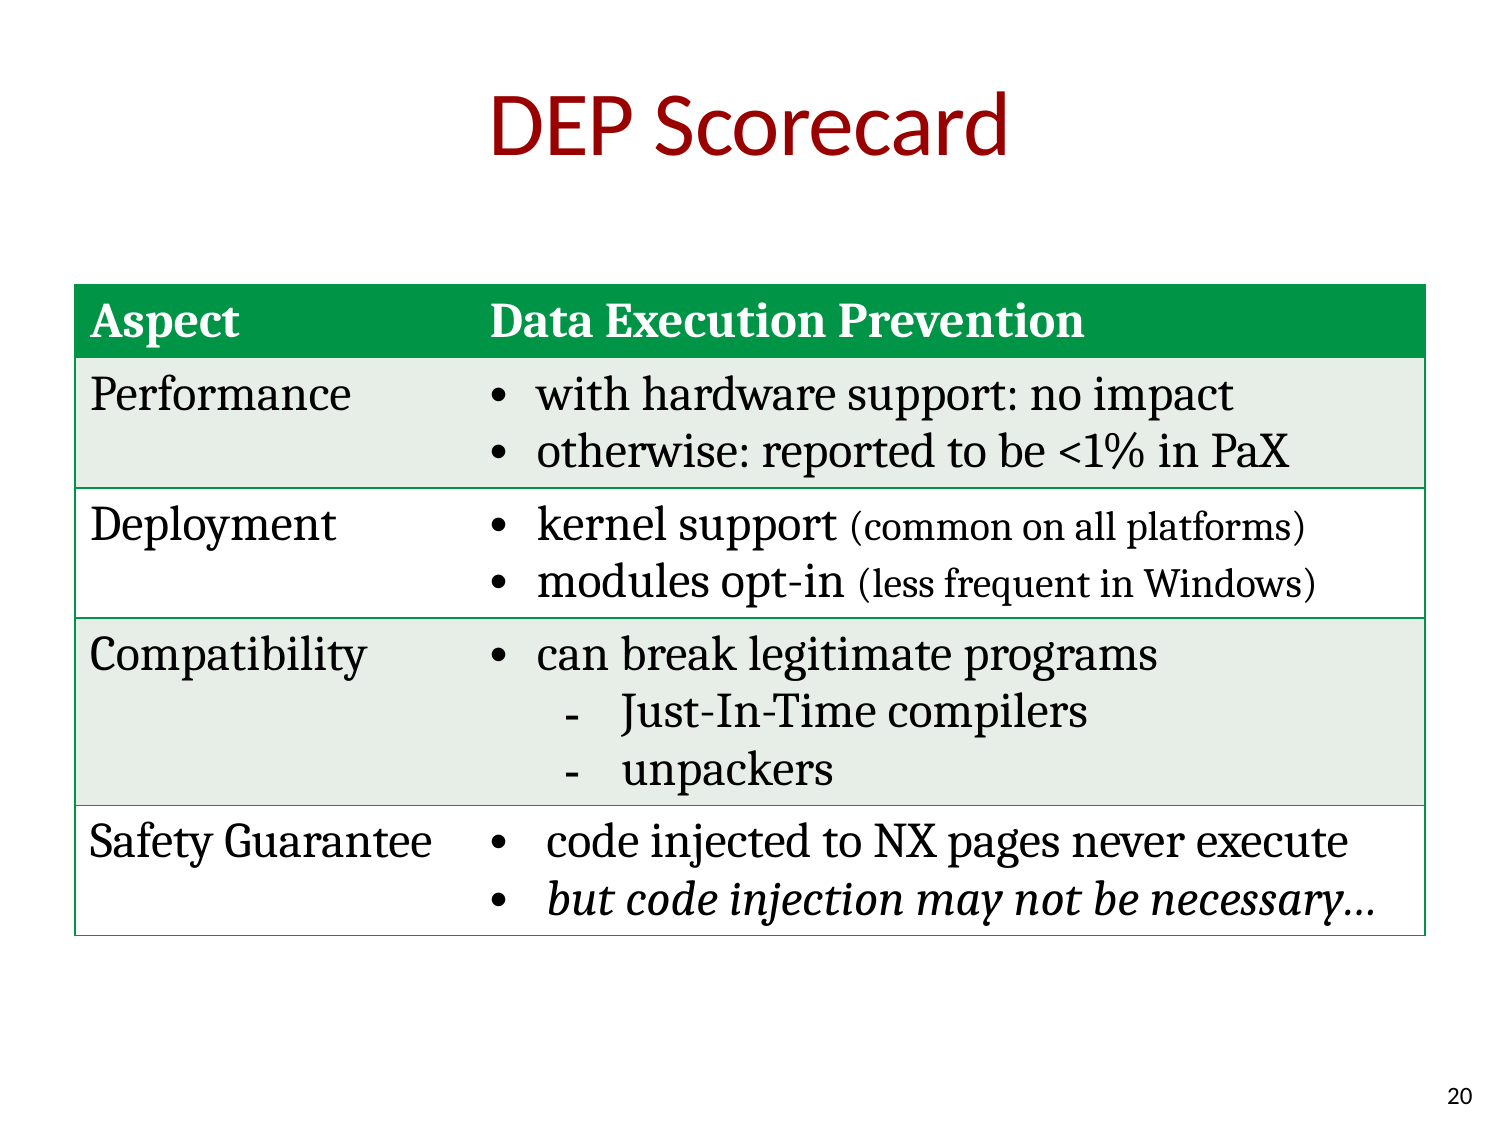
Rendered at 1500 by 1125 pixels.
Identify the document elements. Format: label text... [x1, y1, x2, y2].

table_cell with hardware support: no impact otherwise: reported to be <1% in PaX [475, 358, 1424, 487]
table_cell Compatibility [76, 619, 475, 805]
table_cell kernel support (common on all platforms) modules opt-in (less frequent in Windows) [475, 489, 1424, 617]
table_cell Deployment [76, 489, 475, 617]
table_header Aspect [76, 286, 475, 357]
title DEP Scorecard [75, 24, 1425, 213]
slide_number 20 [1137, 1065, 1488, 1125]
table_cell can break legitimate programs Just-In-Time compilers unpackers [475, 619, 1424, 805]
table_cell Performance [76, 358, 475, 487]
table_cell code injected to NX pages never execute but code injection may not be necessary… [475, 806, 1424, 935]
table_header Data Execution Prevention [475, 286, 1424, 357]
table_cell Safety Guarantee [76, 806, 475, 935]
